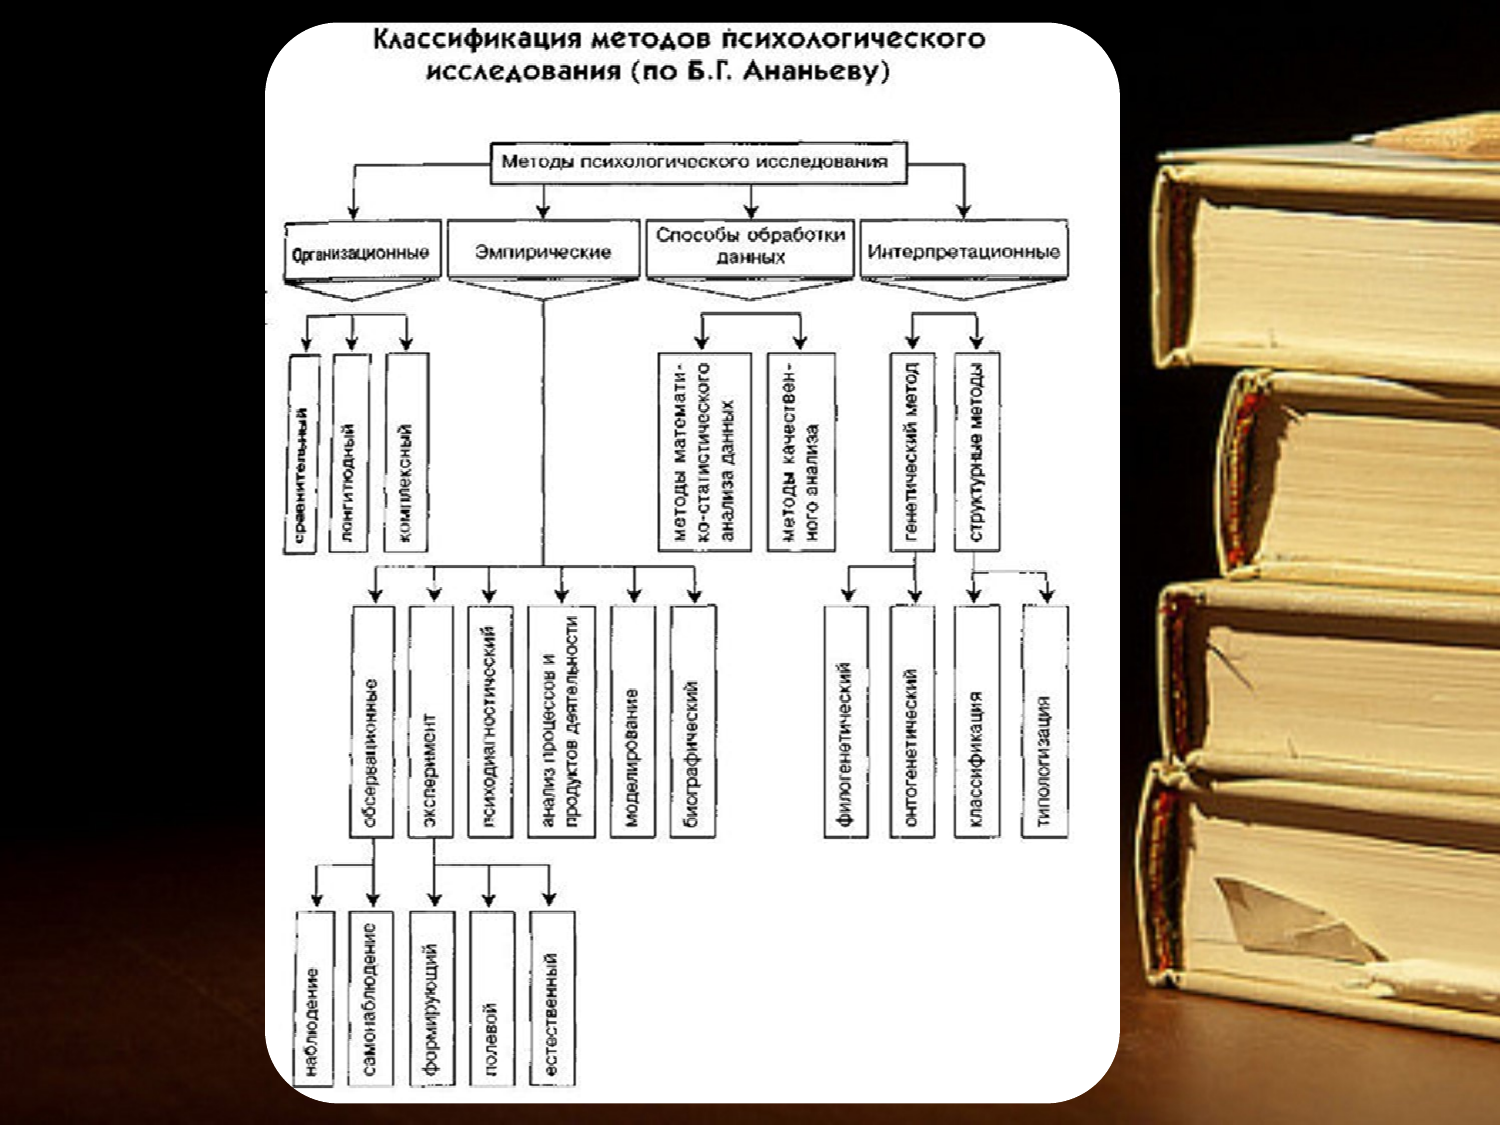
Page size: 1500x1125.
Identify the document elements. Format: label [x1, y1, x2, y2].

list [265, 22, 1120, 1104]
picture [0, 0, 1500, 1125]
